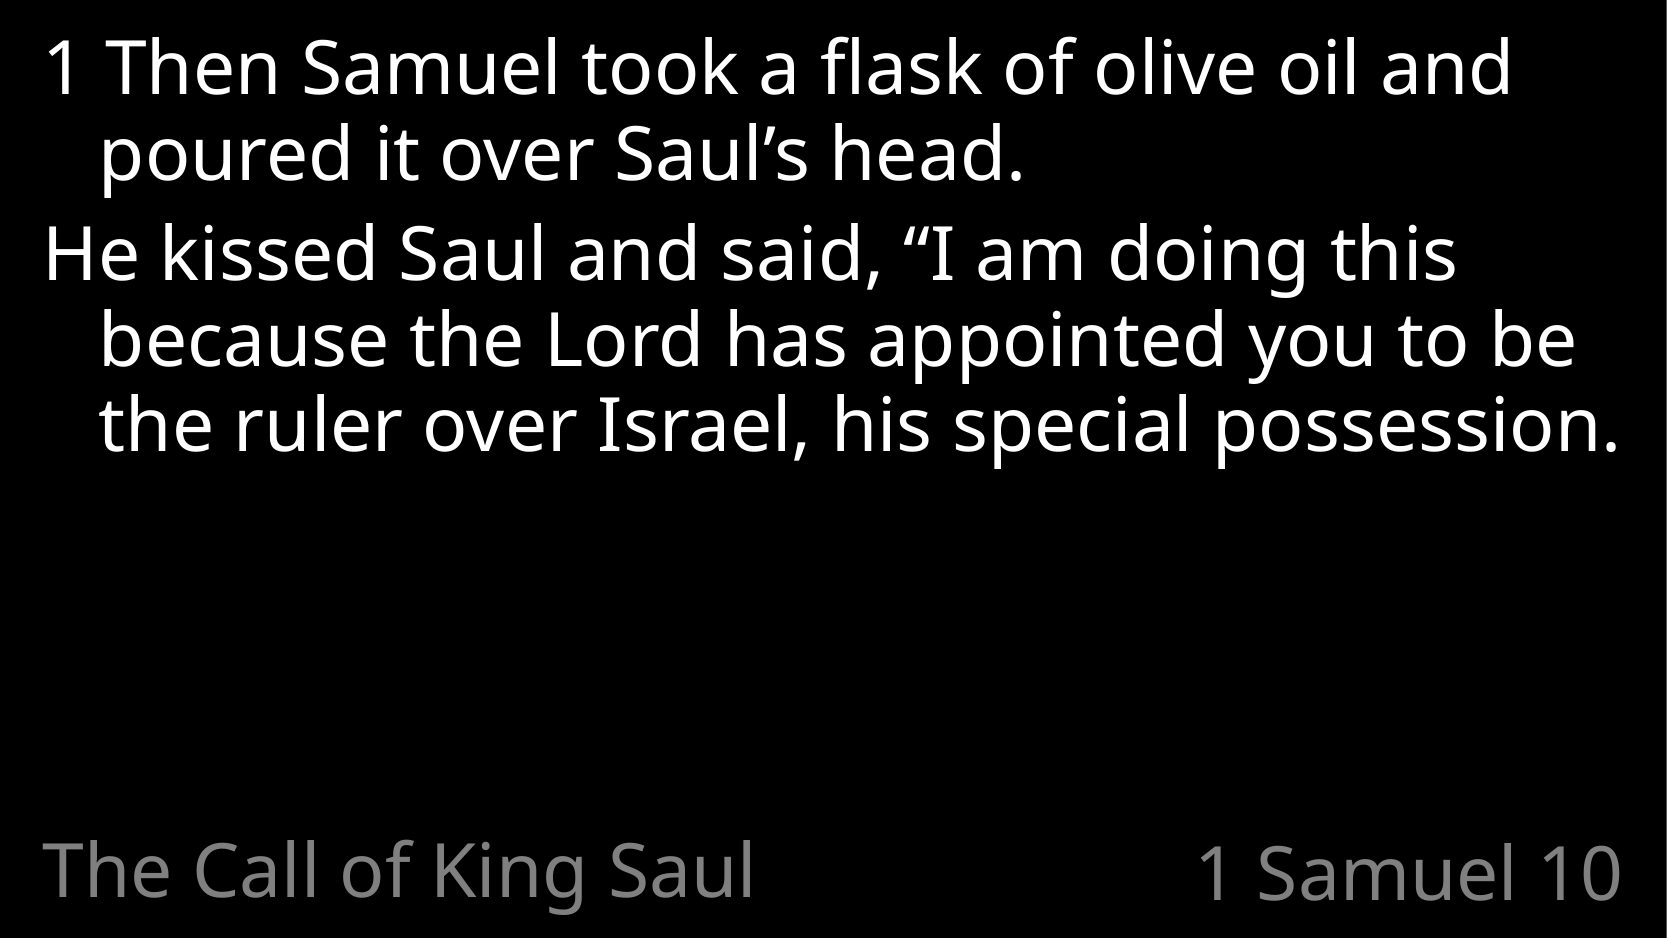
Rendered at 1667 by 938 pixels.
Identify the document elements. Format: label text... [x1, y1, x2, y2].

list The Call of King Saul [27, 833, 1247, 923]
list 1 Then Samuel took a flask of olive oil and poured it over Saul’s head. He kissed Saul and said, “I am doing this because the Lord has appointed you to be the ruler over Israel, his special possession. [27, 18, 1640, 813]
title 1 Samuel 10 [1247, 833, 1640, 923]
